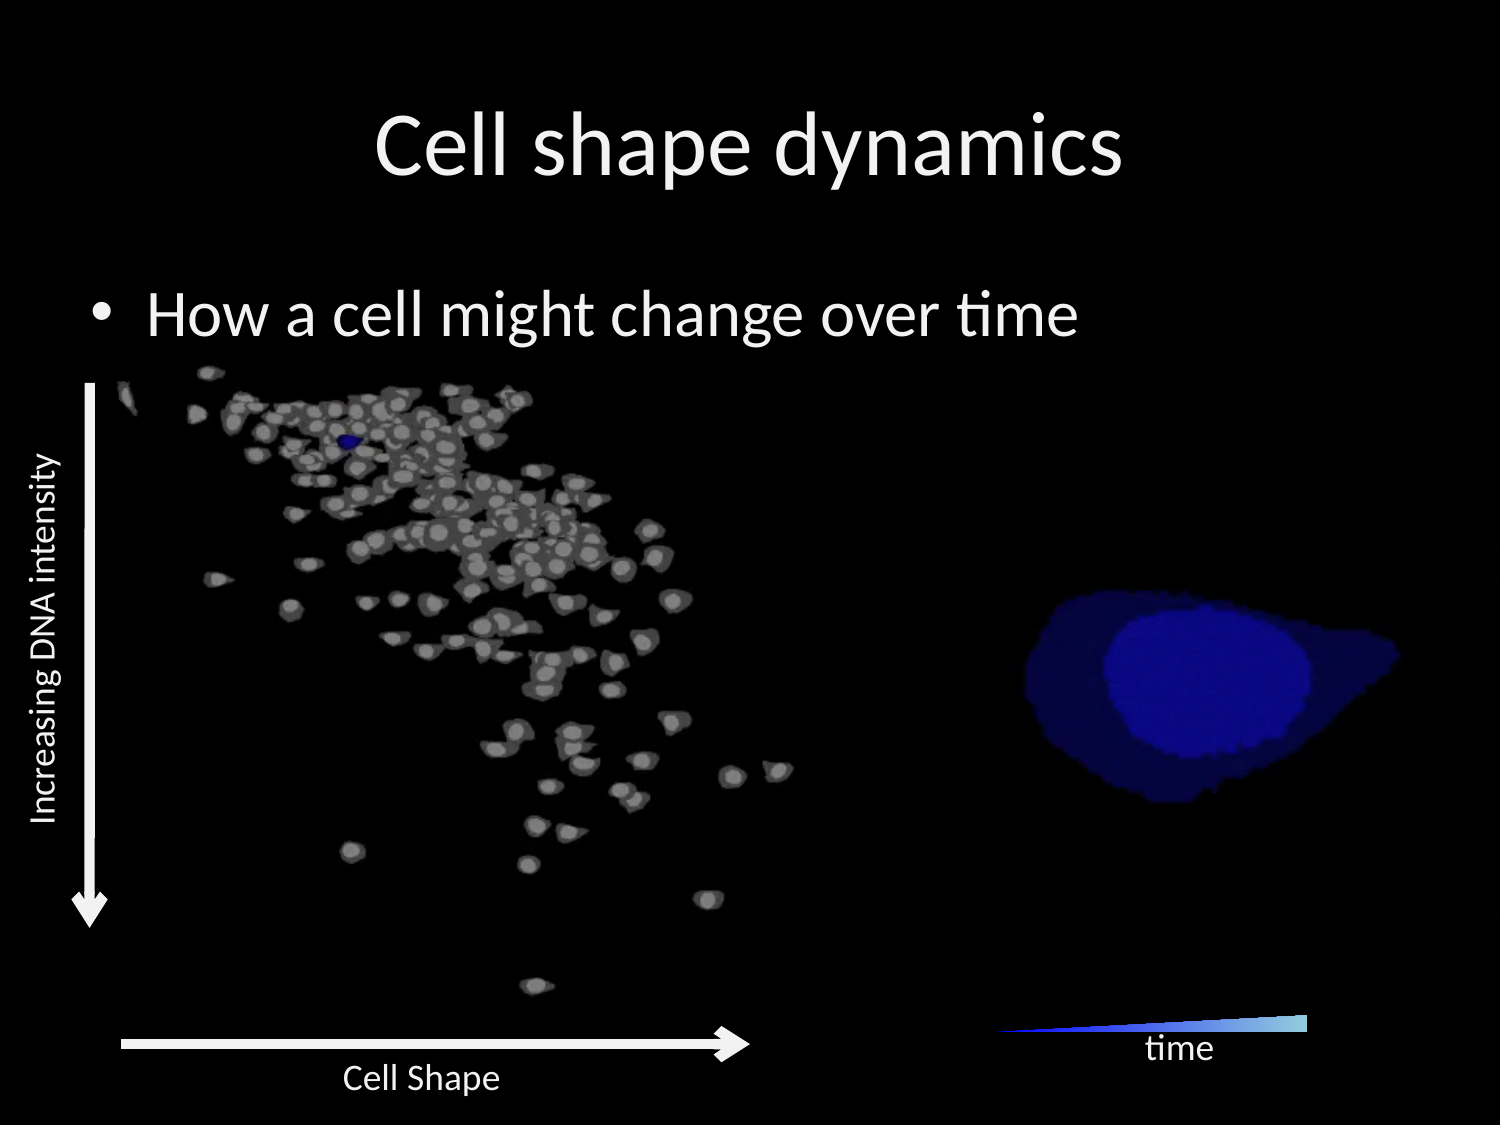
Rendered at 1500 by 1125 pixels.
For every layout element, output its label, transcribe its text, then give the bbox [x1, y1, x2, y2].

text_box Increasing DNA intensity [9, 437, 57, 653]
title Cell shape dynamics [75, 45, 1425, 233]
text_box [62, 262, 1500, 1107]
text_box Increasing DNA intensity [9, 663, 57, 840]
